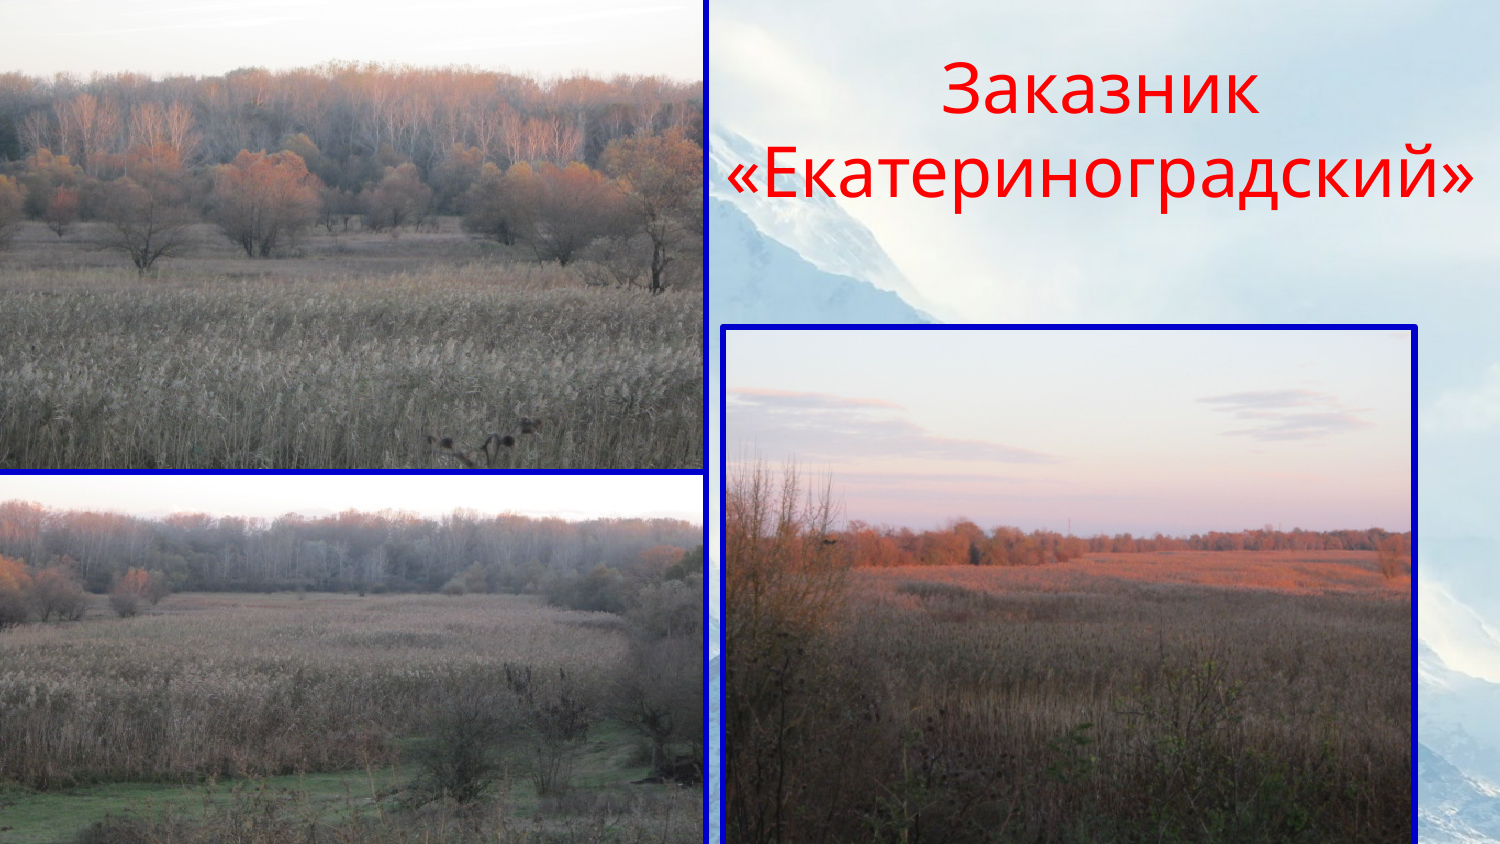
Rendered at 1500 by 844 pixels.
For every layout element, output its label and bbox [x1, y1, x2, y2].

picture [0, 0, 1500, 844]
list [0, 0, 703, 470]
